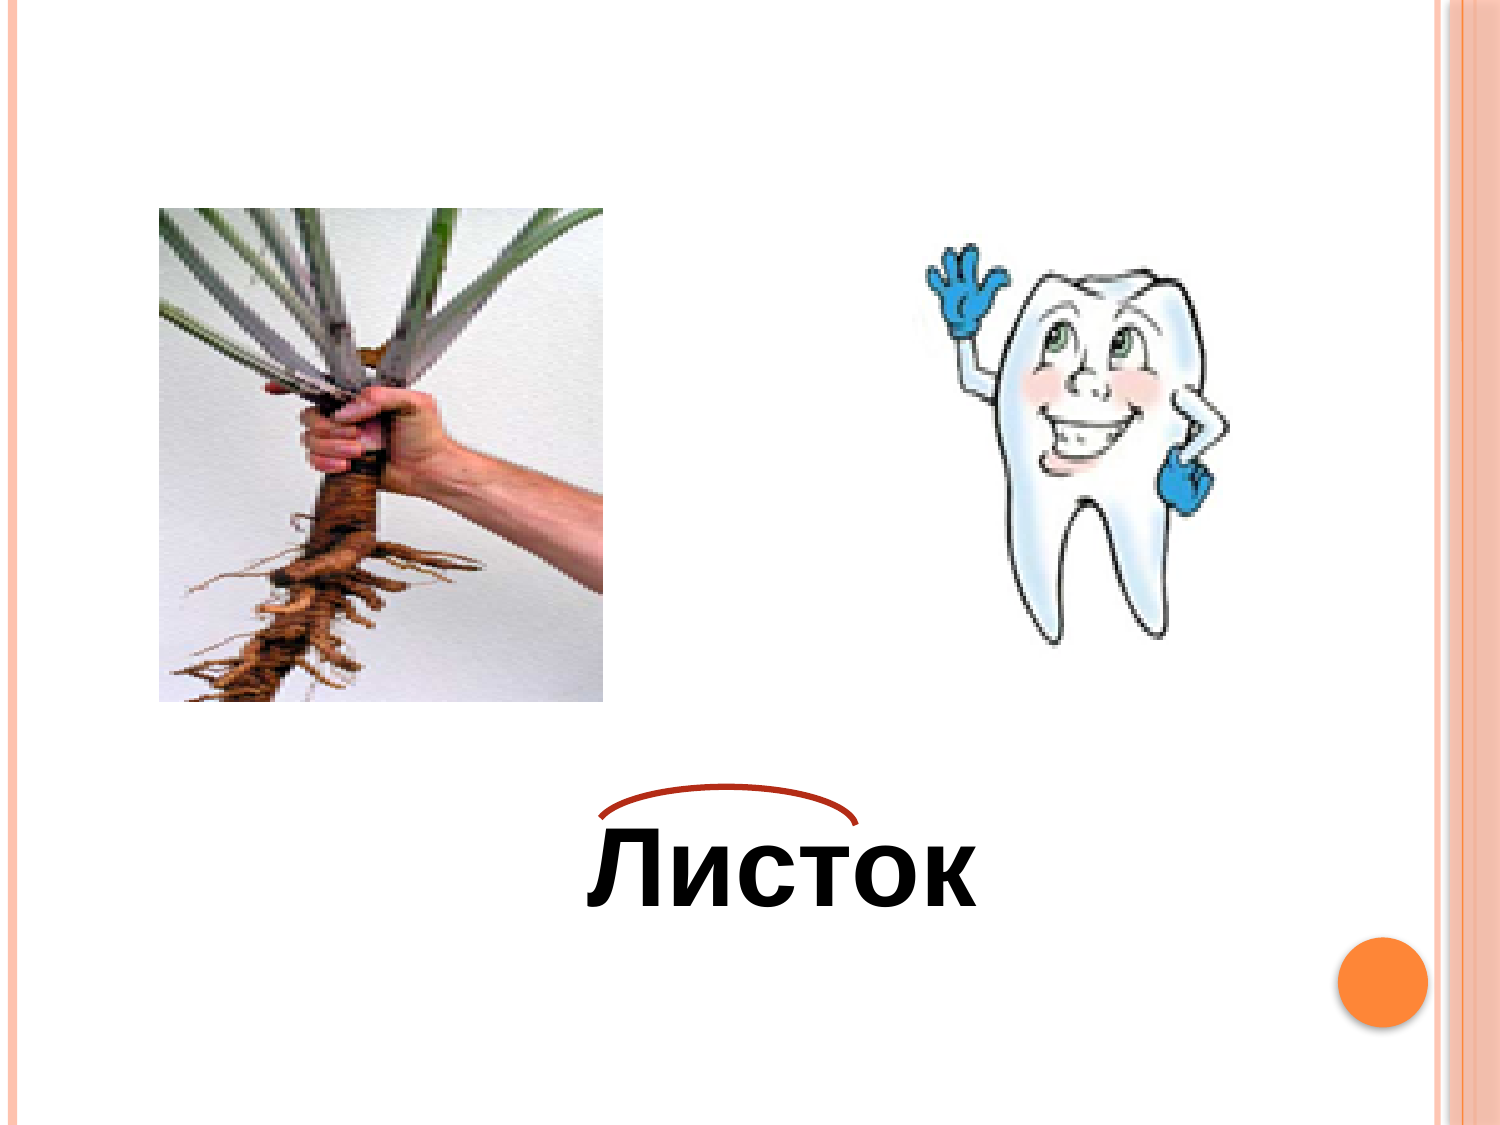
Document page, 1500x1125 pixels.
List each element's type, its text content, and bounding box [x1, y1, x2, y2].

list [158, 207, 609, 705]
text_box [599, 785, 857, 829]
text_box Листок [572, 786, 999, 937]
picture [773, 207, 1377, 717]
